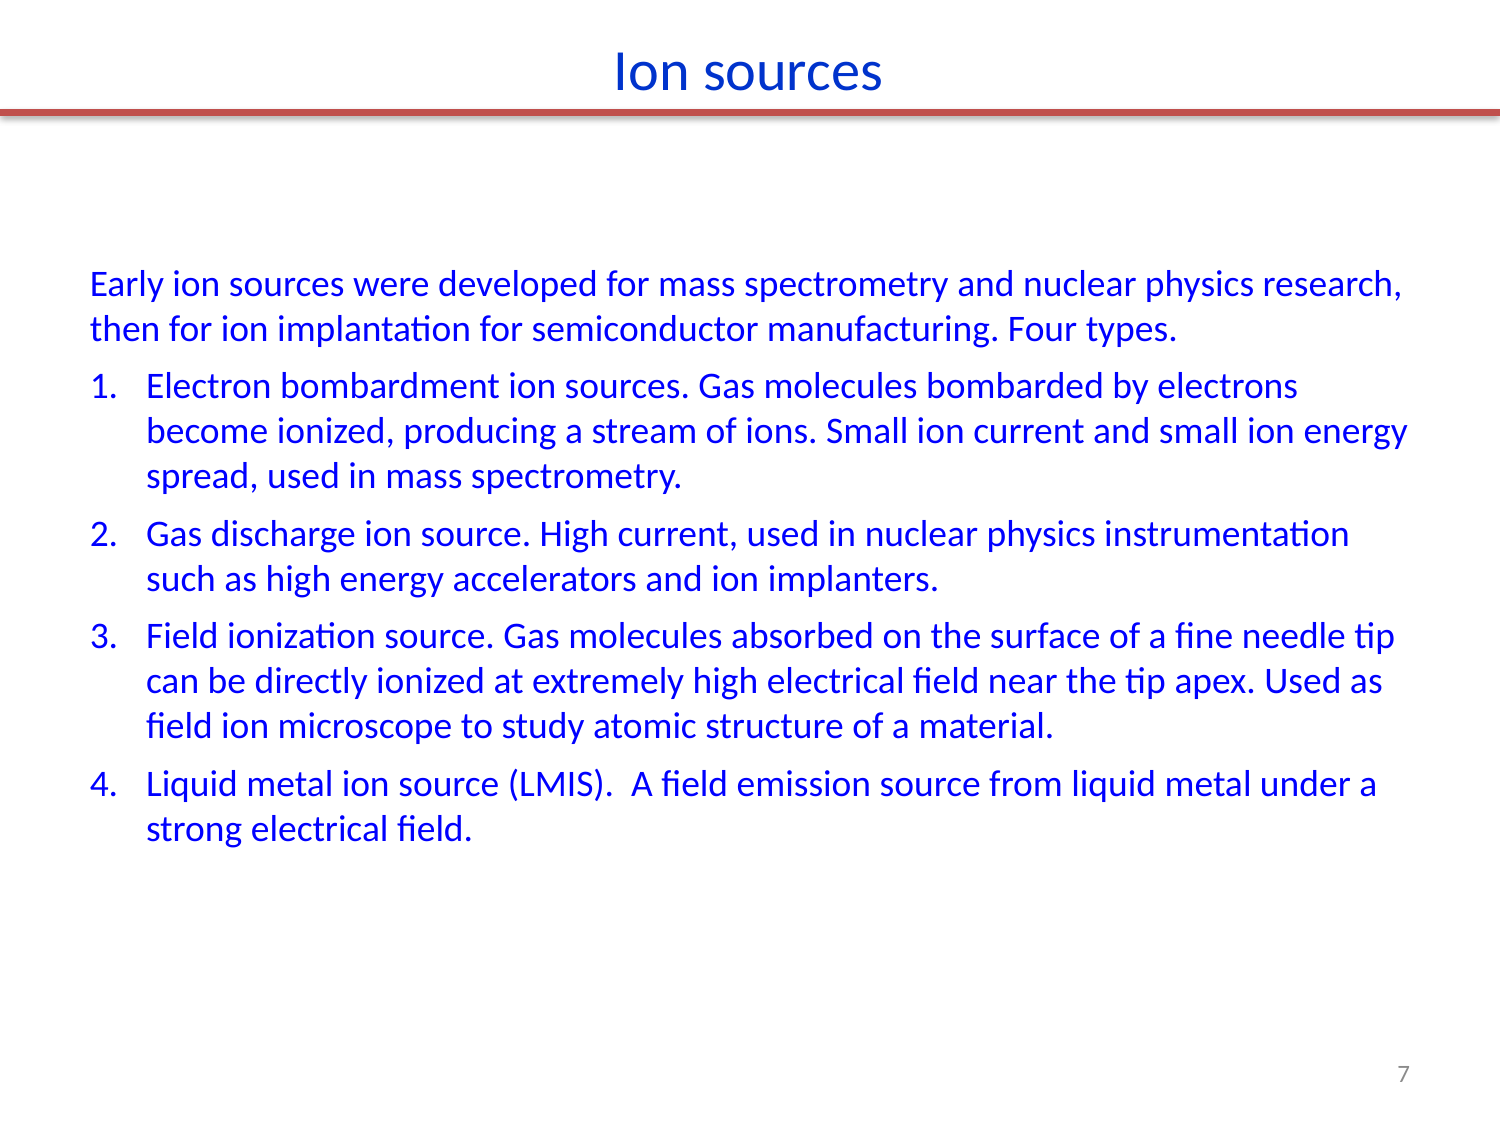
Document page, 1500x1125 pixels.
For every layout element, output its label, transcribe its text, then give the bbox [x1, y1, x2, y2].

text_box Ion sources [599, 24, 899, 108]
slide_number 7 [1074, 1042, 1425, 1103]
text_box Early ion sources were developed for mass spectrometry and nuclear physics research, then for ion implantation for semiconductor manufacturing. Four types. Electron bombardment ion sources. Gas molecules bombarded by electrons become ionized, producing a stream of ions. Small ion current and small ion energy spread, used in mass spectrometry. Gas discharge ion source. High current, used in nuclear physics instrumentation such as high energy accelerators and ion implanters. Field ionization source. Gas molecules absorbed on the surface of a fine needle tip can be directly ionized at extremely high electrical field near the tip apex. Used as field ion microscope to study atomic structure of a material. Liquid metal ion source (LMIS). A field emission source from liquid metal under a strong electrical field. [74, 251, 1425, 857]
